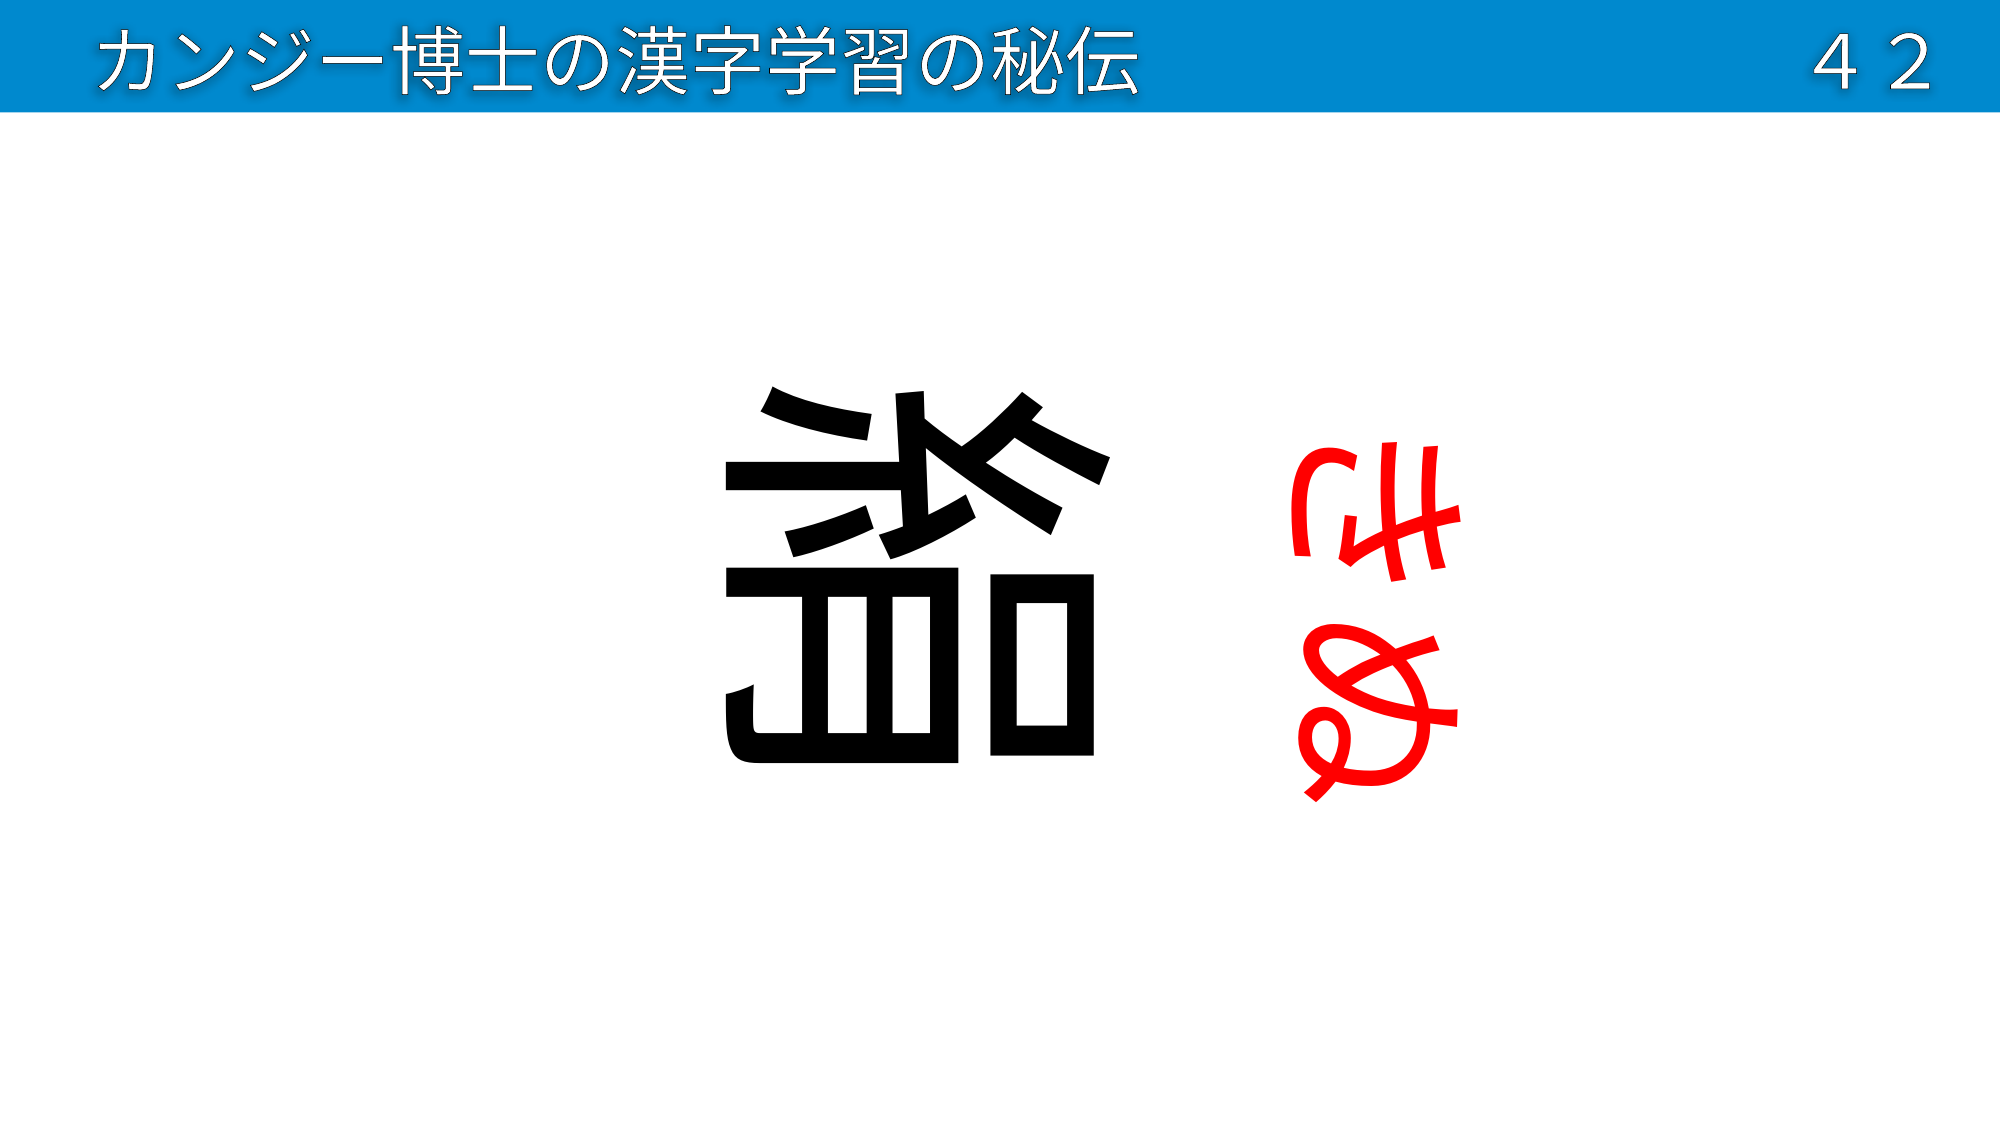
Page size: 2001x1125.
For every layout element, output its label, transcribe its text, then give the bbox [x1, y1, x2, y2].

text_box きぬ [1236, 395, 1509, 815]
text_box ４２ [1782, 6, 1963, 112]
text_box [0, 0, 2000, 113]
text_box カンジー博士の漢字学習の秘伝 [75, 6, 1225, 112]
text_box 絹 [649, 361, 1185, 1125]
